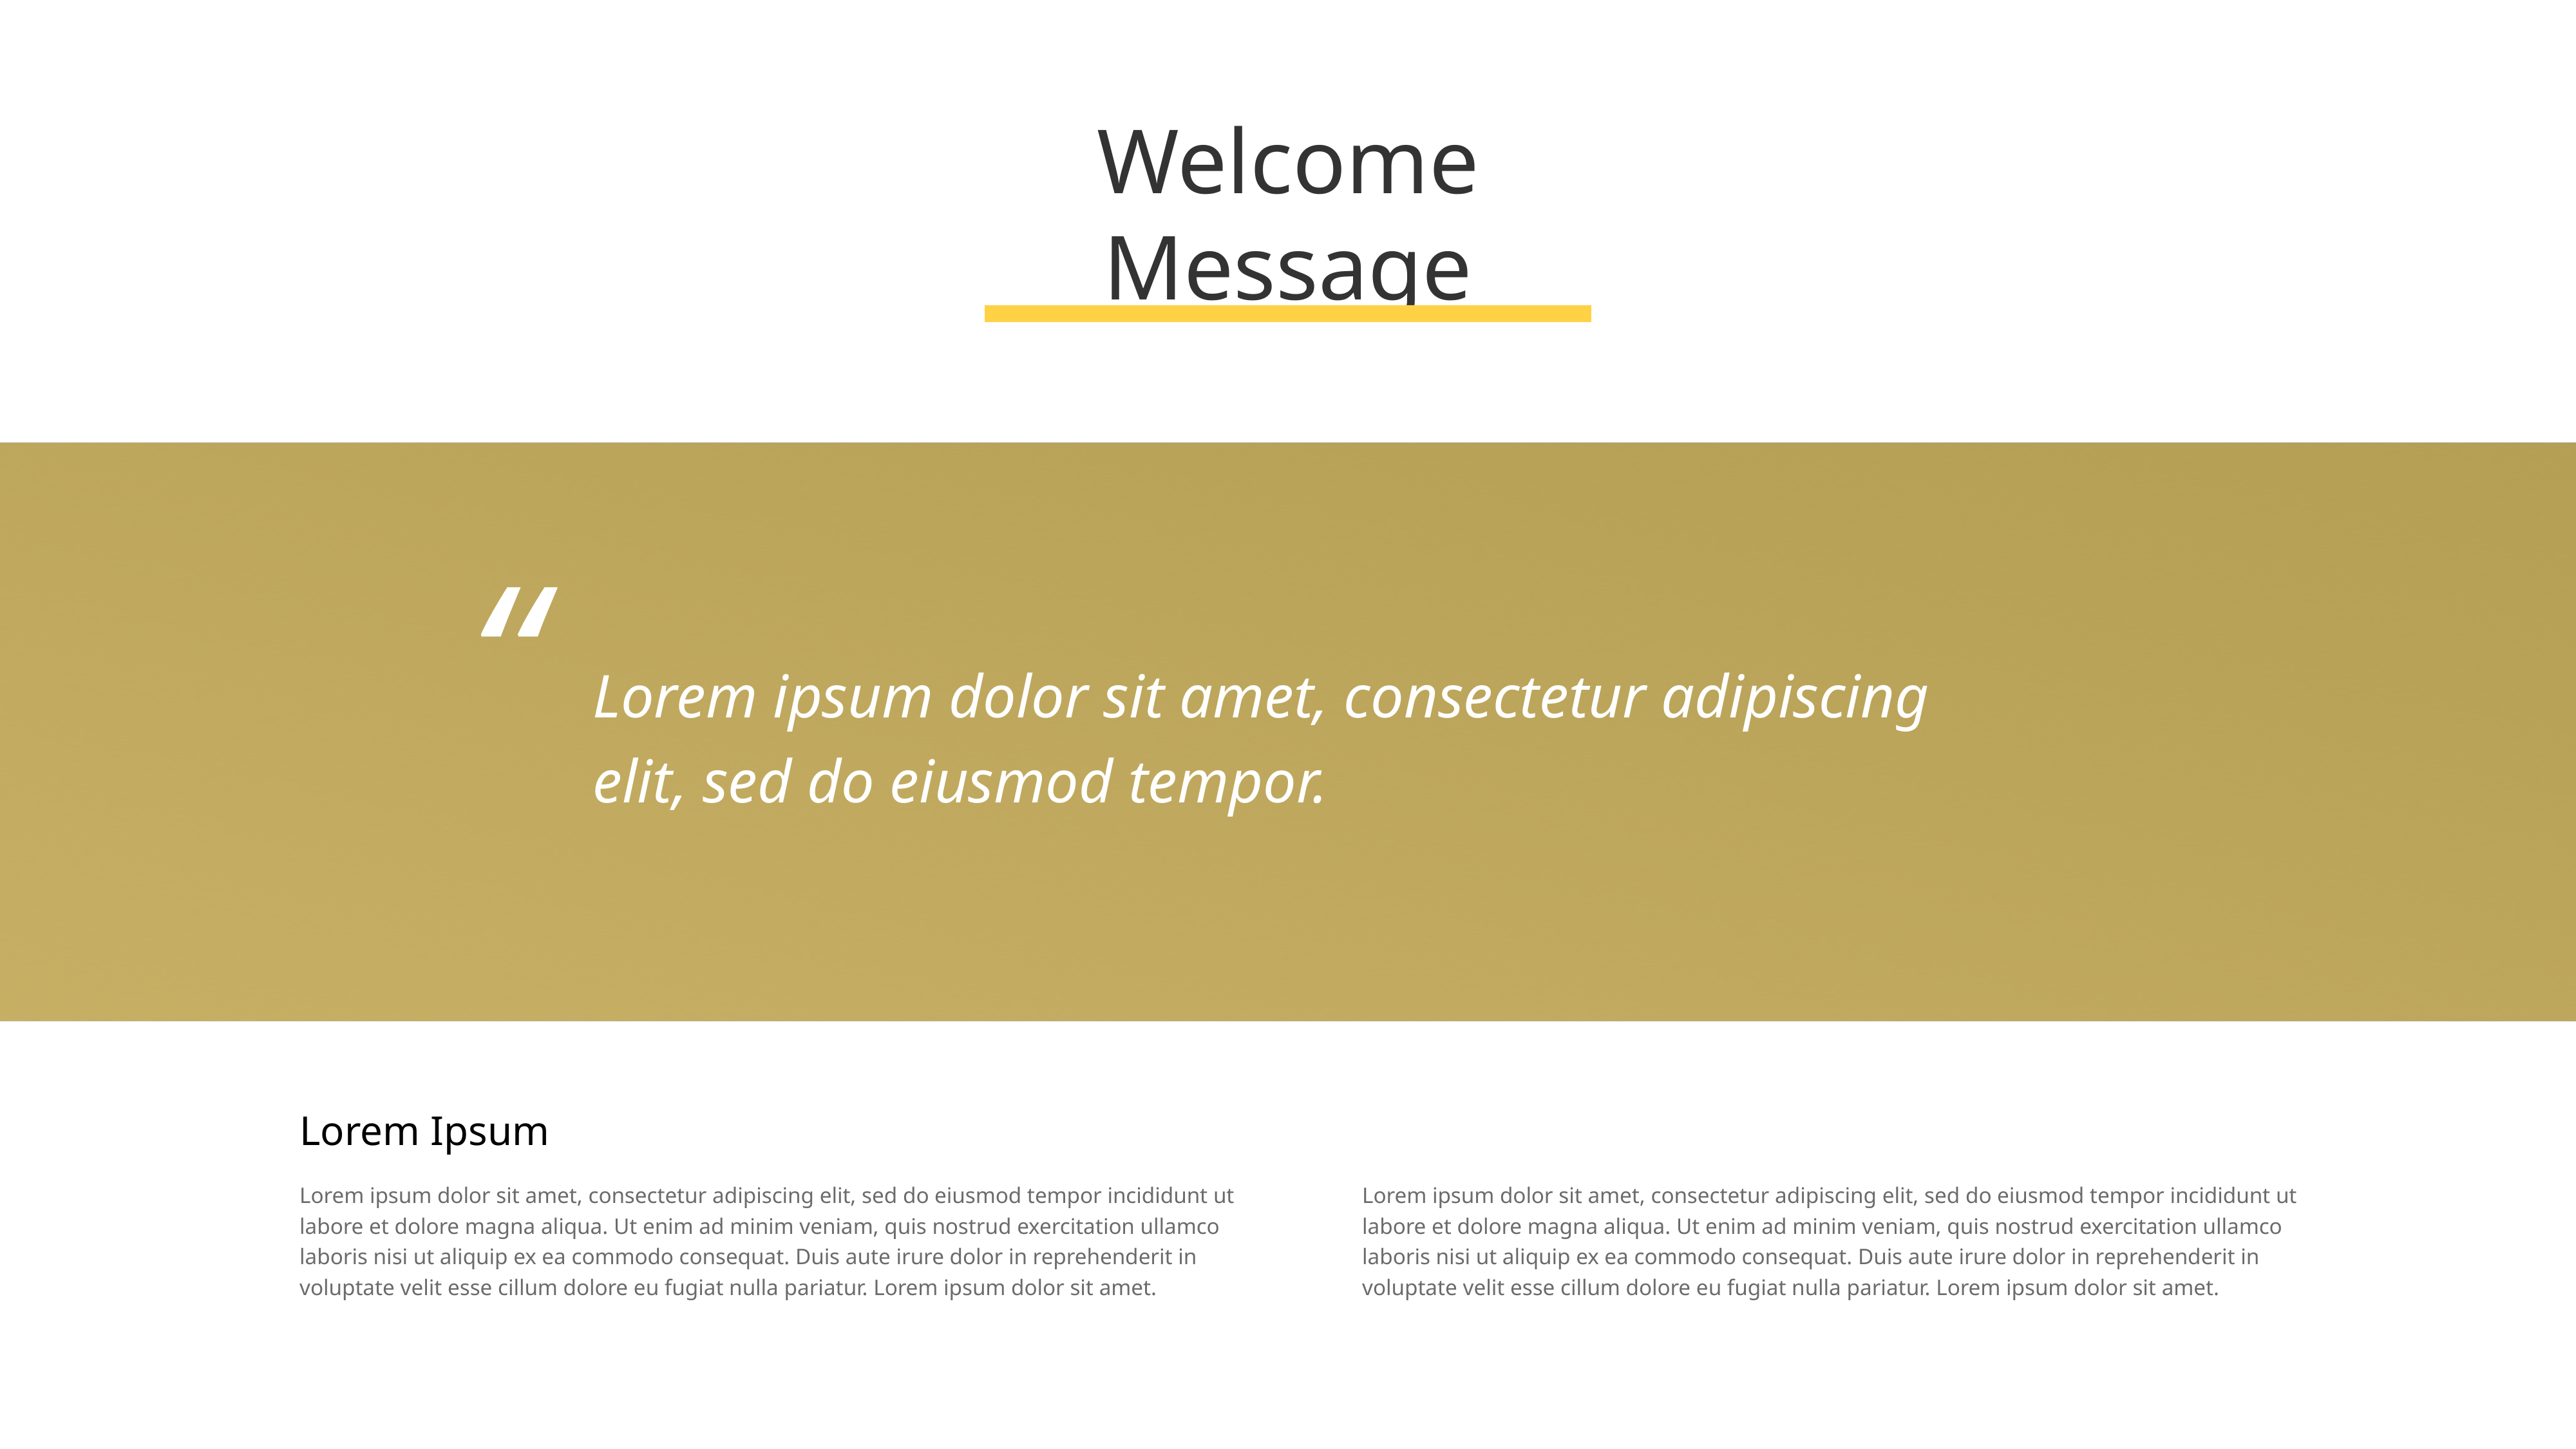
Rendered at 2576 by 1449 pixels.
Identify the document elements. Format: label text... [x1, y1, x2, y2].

text_box Welcome Message [907, 102, 1669, 321]
text_box Lorem ipsum dolor sit amet, consectetur adipiscing elit, sed do eiusmod tempor incididunt ut labore et dolore magna aliqua. Ut enim ad minim veniam, quis nostrud exercitation ullamco laboris nisi ut aliquip ex ea commodo consequat. Duis aute irure dolor in reprehenderit in voluptate velit esse cillum dolore eu fugiat nulla pariatur. Lorem ipsum dolor sit amet. [296, 1173, 1273, 1341]
text_box [985, 305, 1591, 323]
text_box Lorem ipsum dolor sit amet, consectetur adipiscing elit, sed do eiusmod tempor incididunt ut labore et dolore magna aliqua. Ut enim ad minim veniam, quis nostrud exercitation ullamco laboris nisi ut aliquip ex ea commodo consequat. Duis aute irure dolor in reprehenderit in voluptate velit esse cillum dolore eu fugiat nulla pariatur. Lorem ipsum dolor sit amet. [1359, 1173, 2335, 1341]
picture [0, 442, 2576, 1021]
text_box Lorem Ipsum [296, 1092, 571, 1158]
